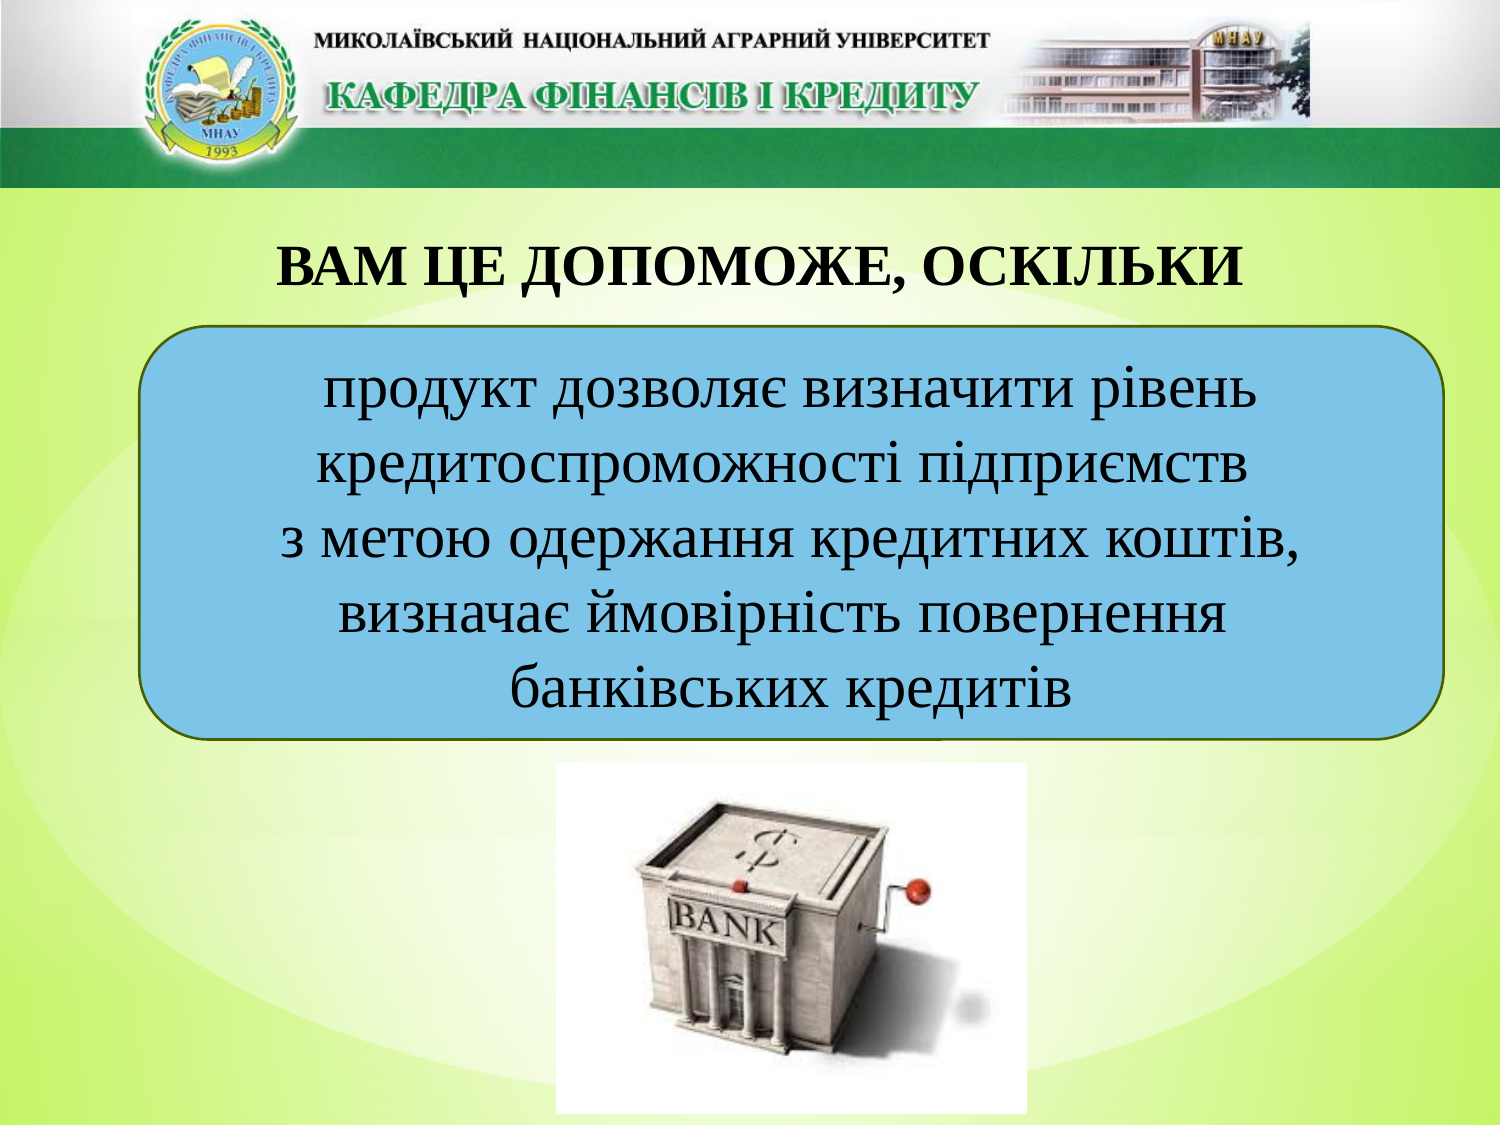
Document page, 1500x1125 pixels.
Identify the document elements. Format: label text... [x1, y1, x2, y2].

picture [556, 762, 1027, 1115]
picture [0, 0, 1500, 188]
text_box продукт дозволяє визначити рівень кредитоспроможності підприємств з метою одержання кредитних коштів, визначає ймовірність повернення банківських кредитів [137, 324, 1445, 741]
text_box Вам це допоможе, оскільки [261, 219, 1259, 305]
